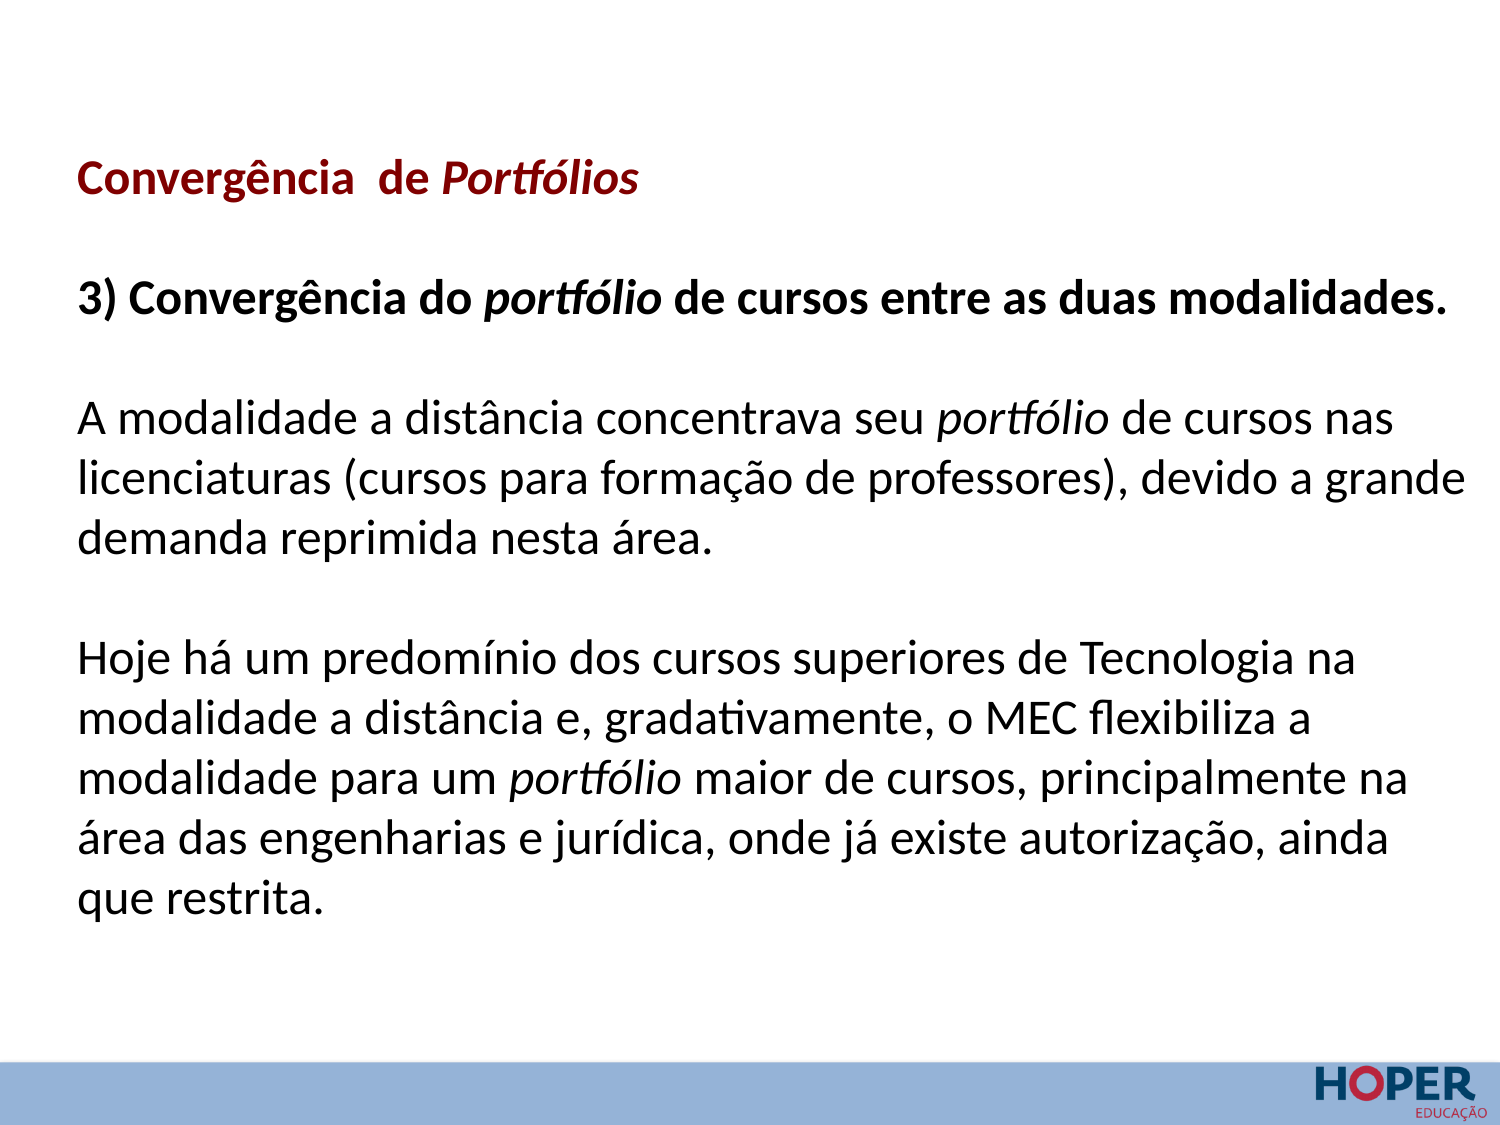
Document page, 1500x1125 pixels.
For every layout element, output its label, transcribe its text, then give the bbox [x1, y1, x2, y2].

picture [1312, 1062, 1490, 1125]
text_box Convergência de Portfólios 3) Convergência do portfólio de cursos entre as duas modalidades. A modalidade a distância concentrava seu portfólio de cursos nas licenciaturas (cursos para formação de professores), devido a grande demanda reprimida nesta área. Hoje há um predomínio dos cursos superiores de Tecnologia na modalidade a distância e, gradativamente, o MEC flexibiliza a modalidade para um portfólio maior de cursos, principalmente na área das engenharias e jurídica, onde já existe autorização, ainda que restrita. [62, 137, 1488, 983]
